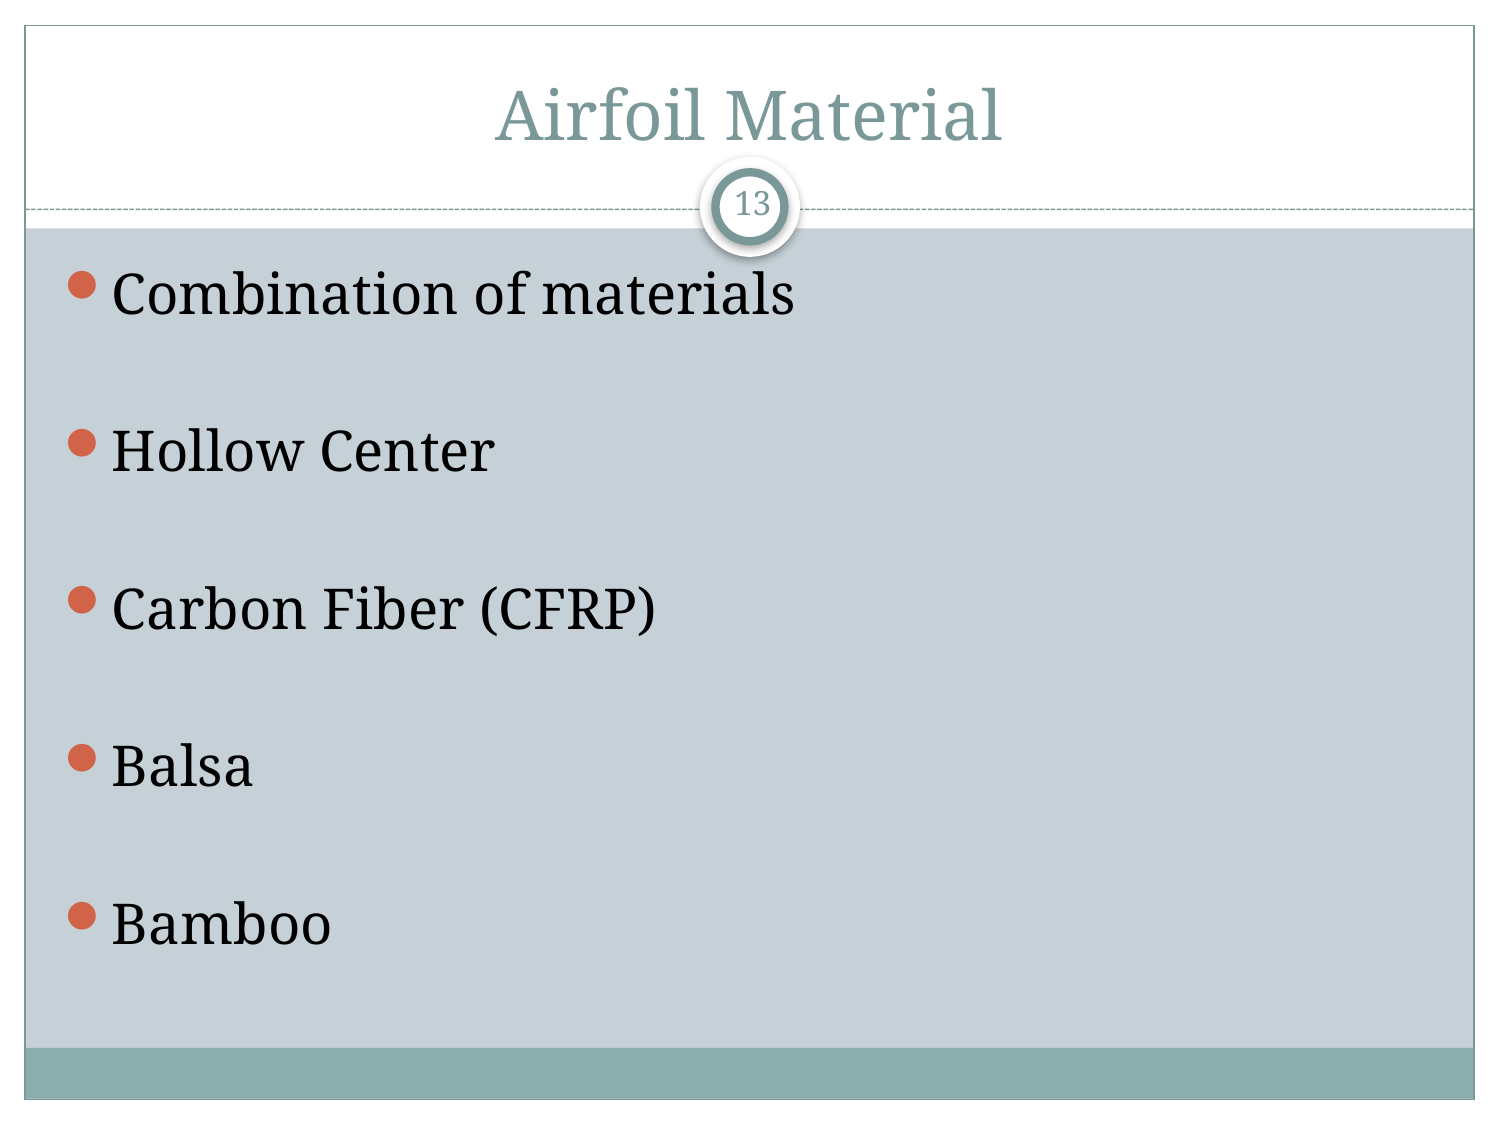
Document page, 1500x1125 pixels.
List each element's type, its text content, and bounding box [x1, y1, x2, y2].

slide_number 13 [715, 168, 791, 241]
list Combination of materials Hollow Center Carbon Fiber (CFRP) Balsa Bamboo [49, 250, 1445, 1001]
title Airfoil Material [49, 37, 1450, 162]
